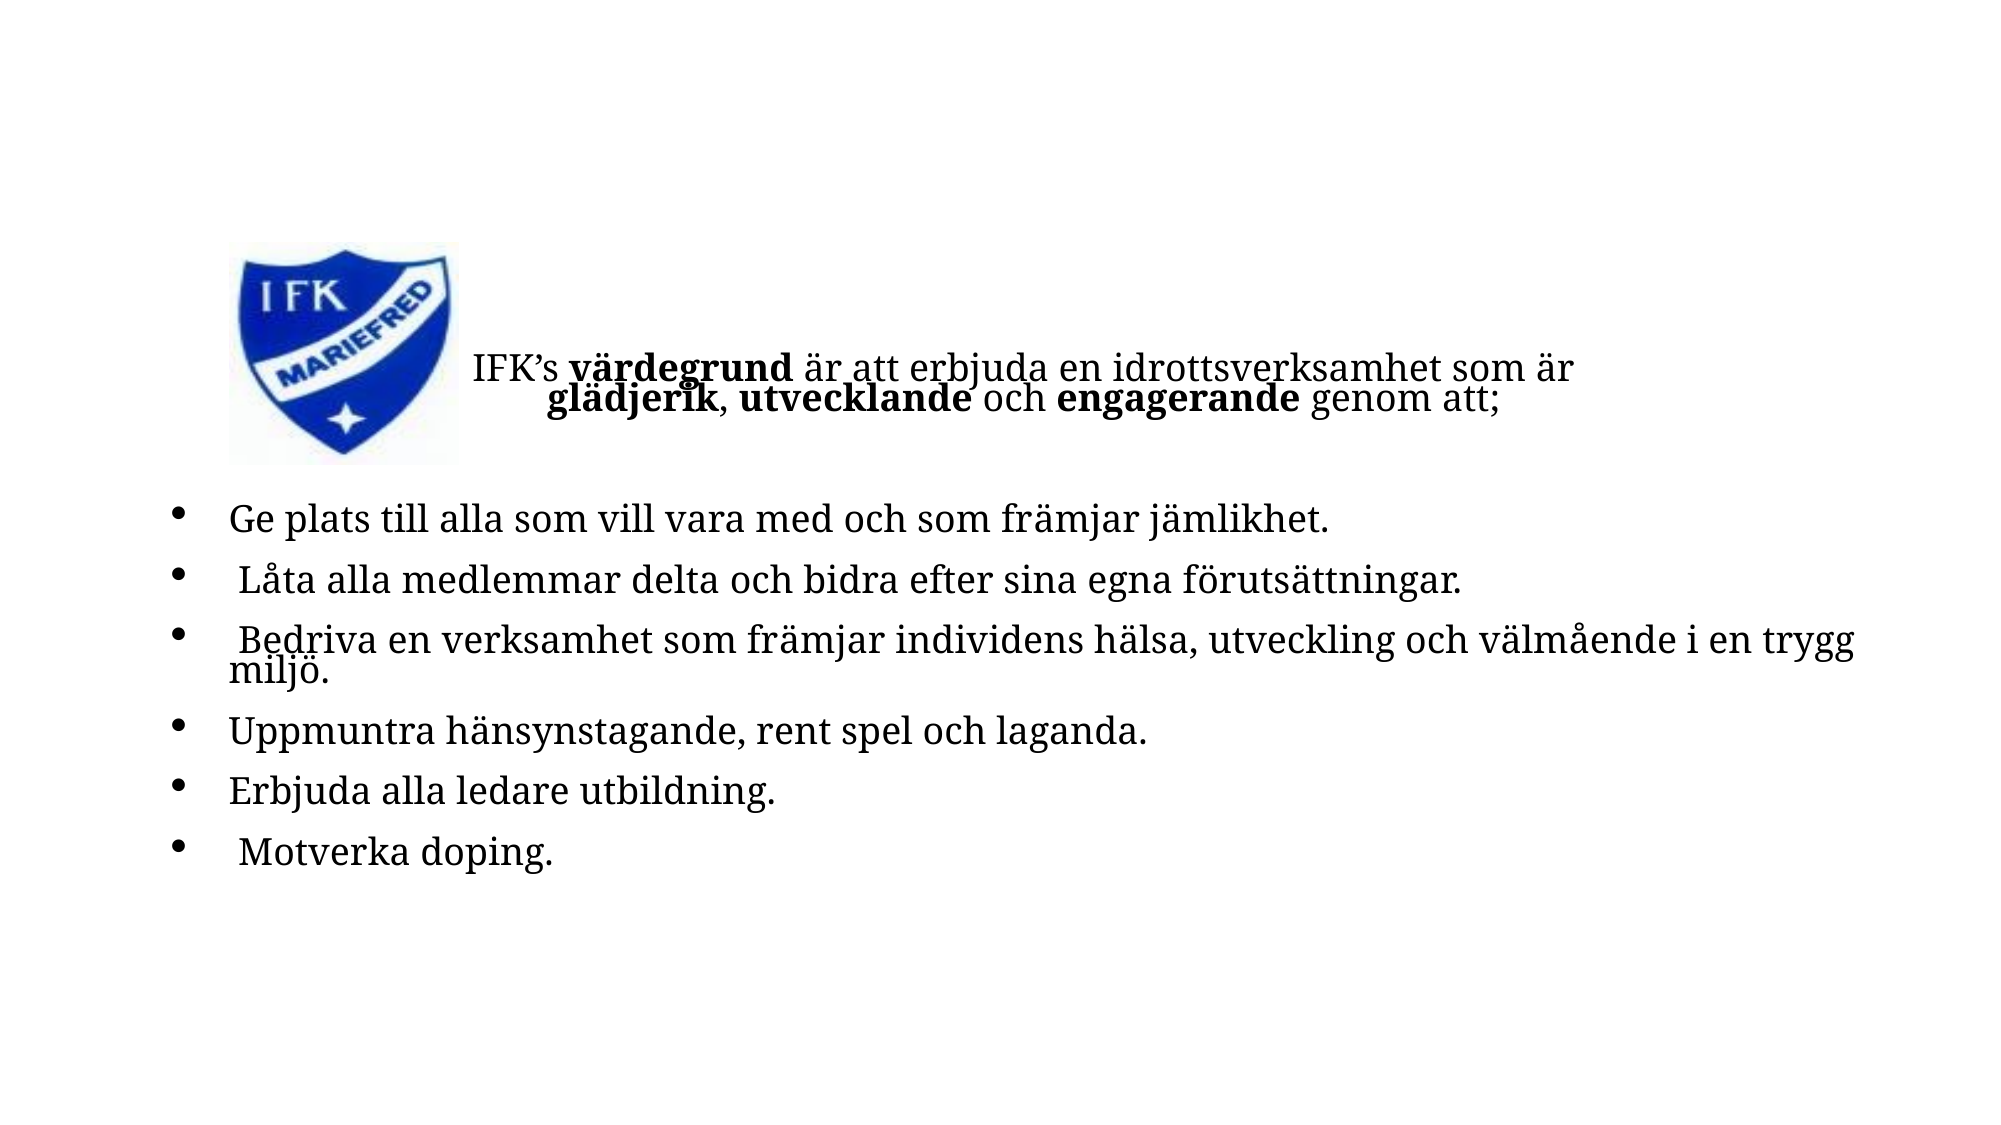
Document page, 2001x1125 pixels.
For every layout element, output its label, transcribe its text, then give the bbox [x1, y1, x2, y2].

picture [229, 242, 459, 465]
text_box IFK’s värdegrund är att erbjuda en idrottsverksamhet som är glädjerik, utvecklande och engagerande genom att; Ge plats till alla som vill vara med och som främjar jämlikhet. Låta alla medlemmar delta och bidra efter sina egna förutsättningar. Bedriva en verksamhet som främjar individens hälsa, utveckling och välmående i en trygg miljö. Uppmuntra hänsynstagande, rent spel och laganda. Erbjuda alla ledare utbildning. Motverka doping. [157, 321, 1889, 911]
